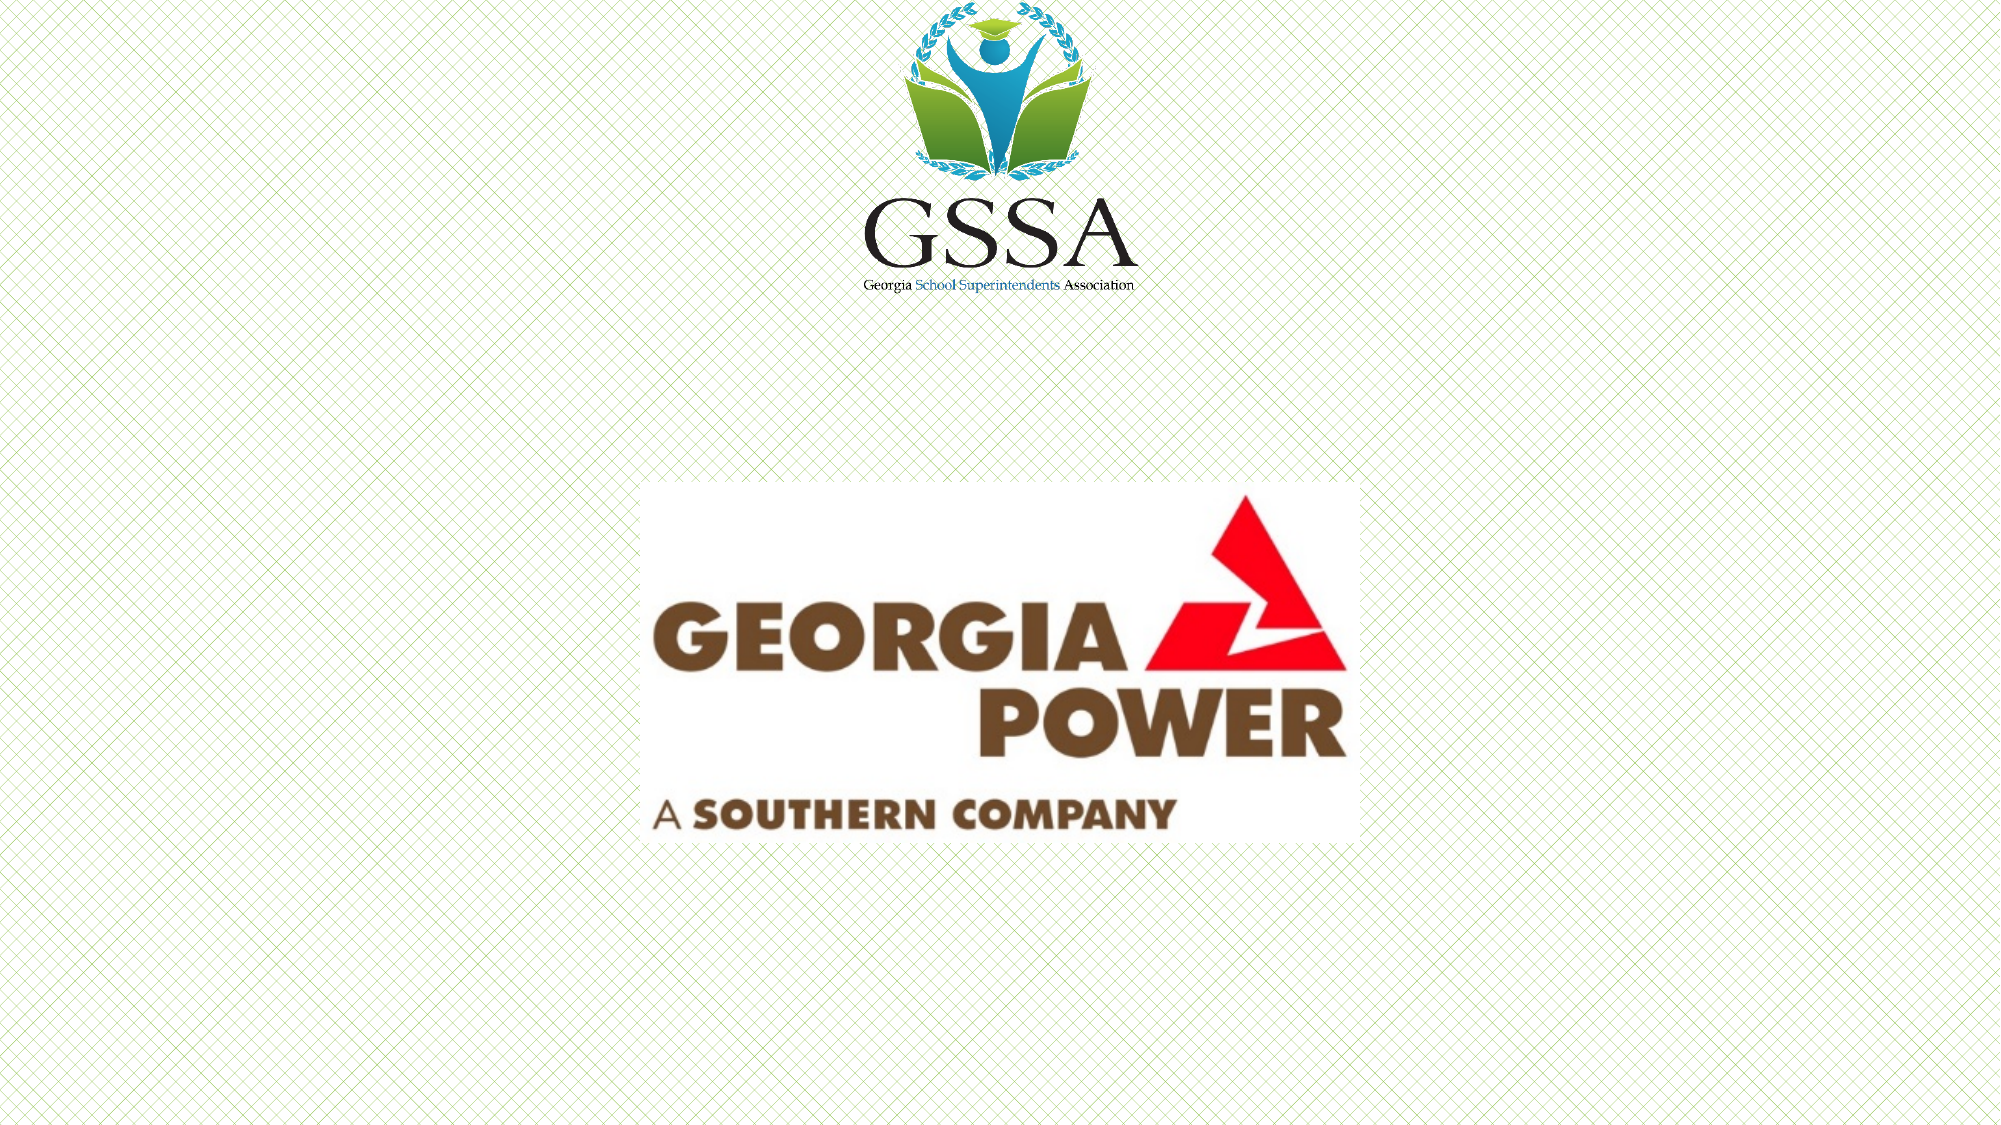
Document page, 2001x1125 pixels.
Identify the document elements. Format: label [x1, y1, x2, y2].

picture [640, 482, 1360, 843]
picture [849, 0, 1150, 300]
